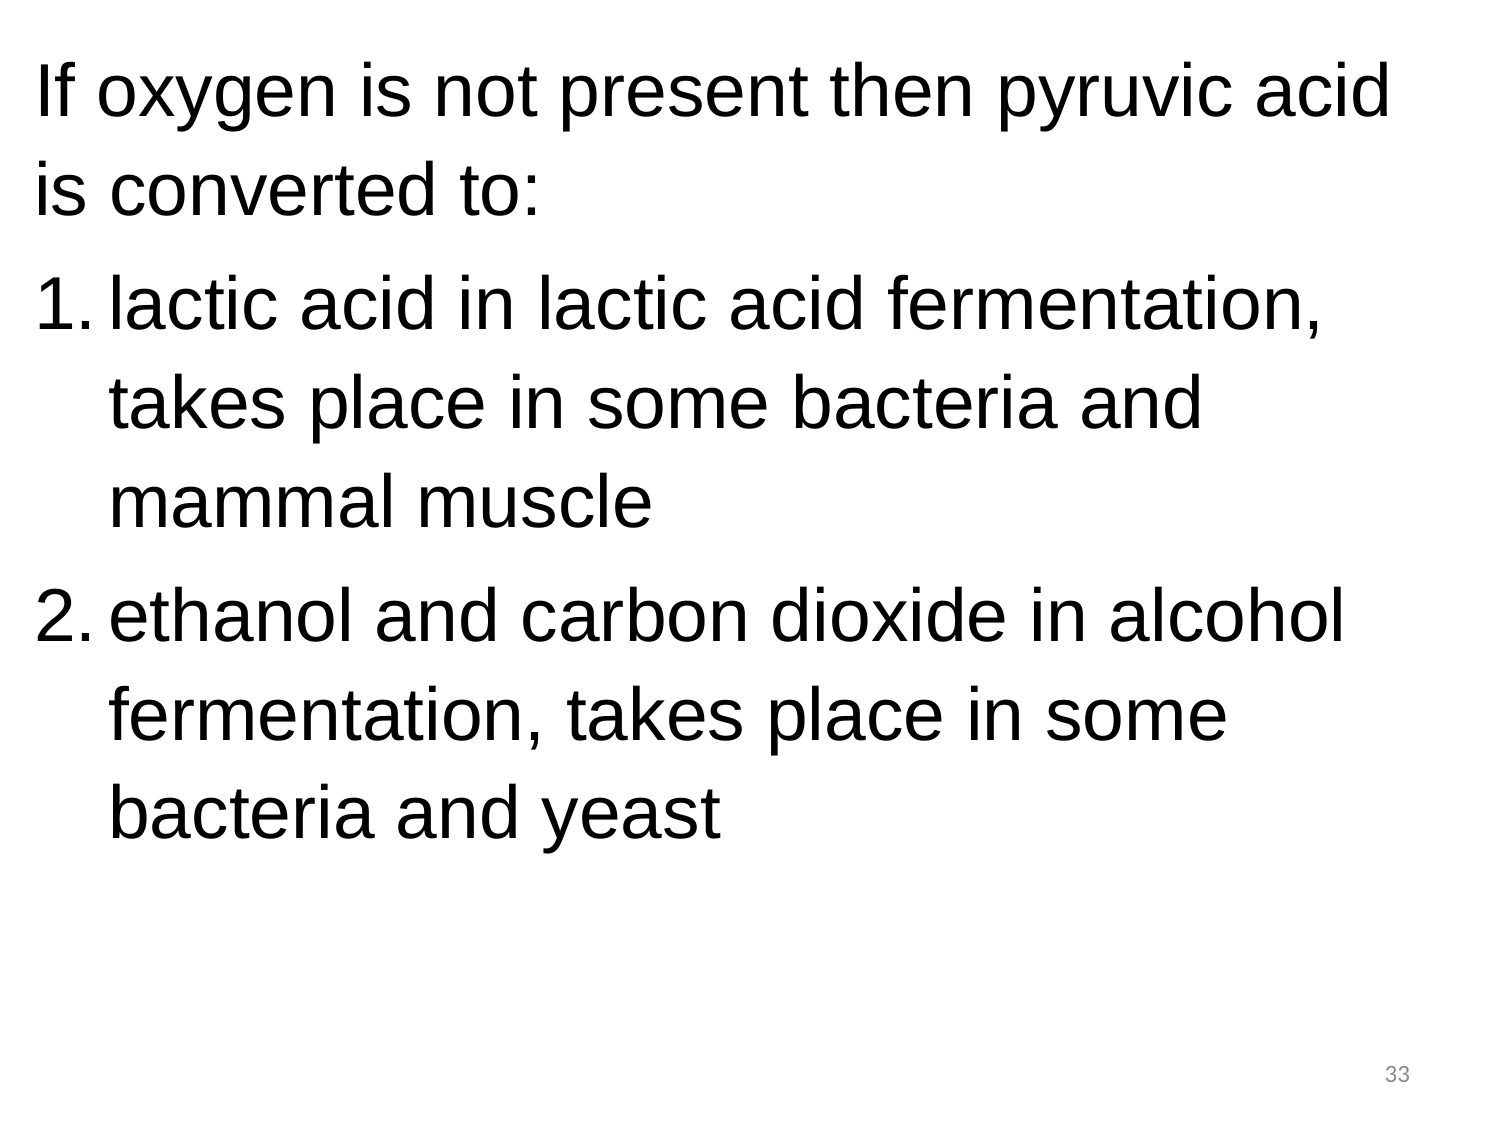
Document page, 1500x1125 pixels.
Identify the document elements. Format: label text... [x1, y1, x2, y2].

list If oxygen is not present then pyruvic acid is converted to: lactic acid in lactic acid fermentation, takes place in some bacteria and mammal muscle ethanol and carbon dioxide in alcohol fermentation, takes place in some bacteria and yeast [19, 24, 1472, 1083]
slide_number 33 [1074, 1042, 1425, 1103]
